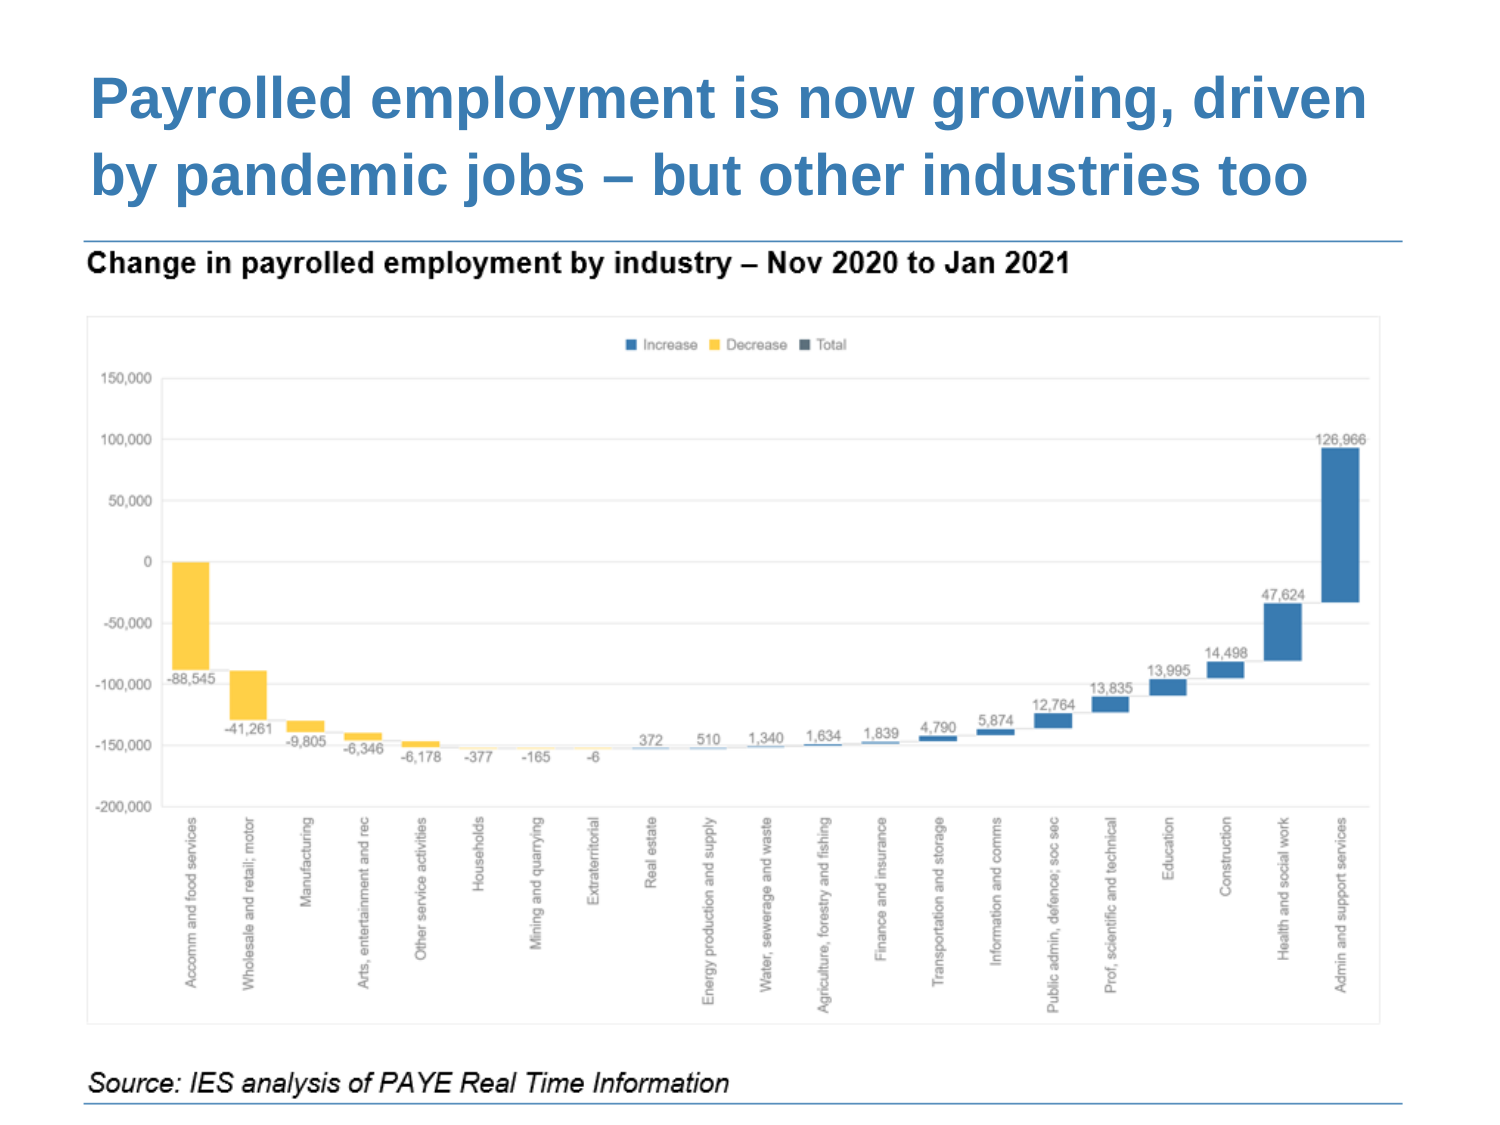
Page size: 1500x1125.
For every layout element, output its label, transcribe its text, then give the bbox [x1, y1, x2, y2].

title Payrolled employment is now growing, driven by pandemic jobs – but other industries too [75, 45, 1425, 232]
picture [74, 232, 1426, 1118]
